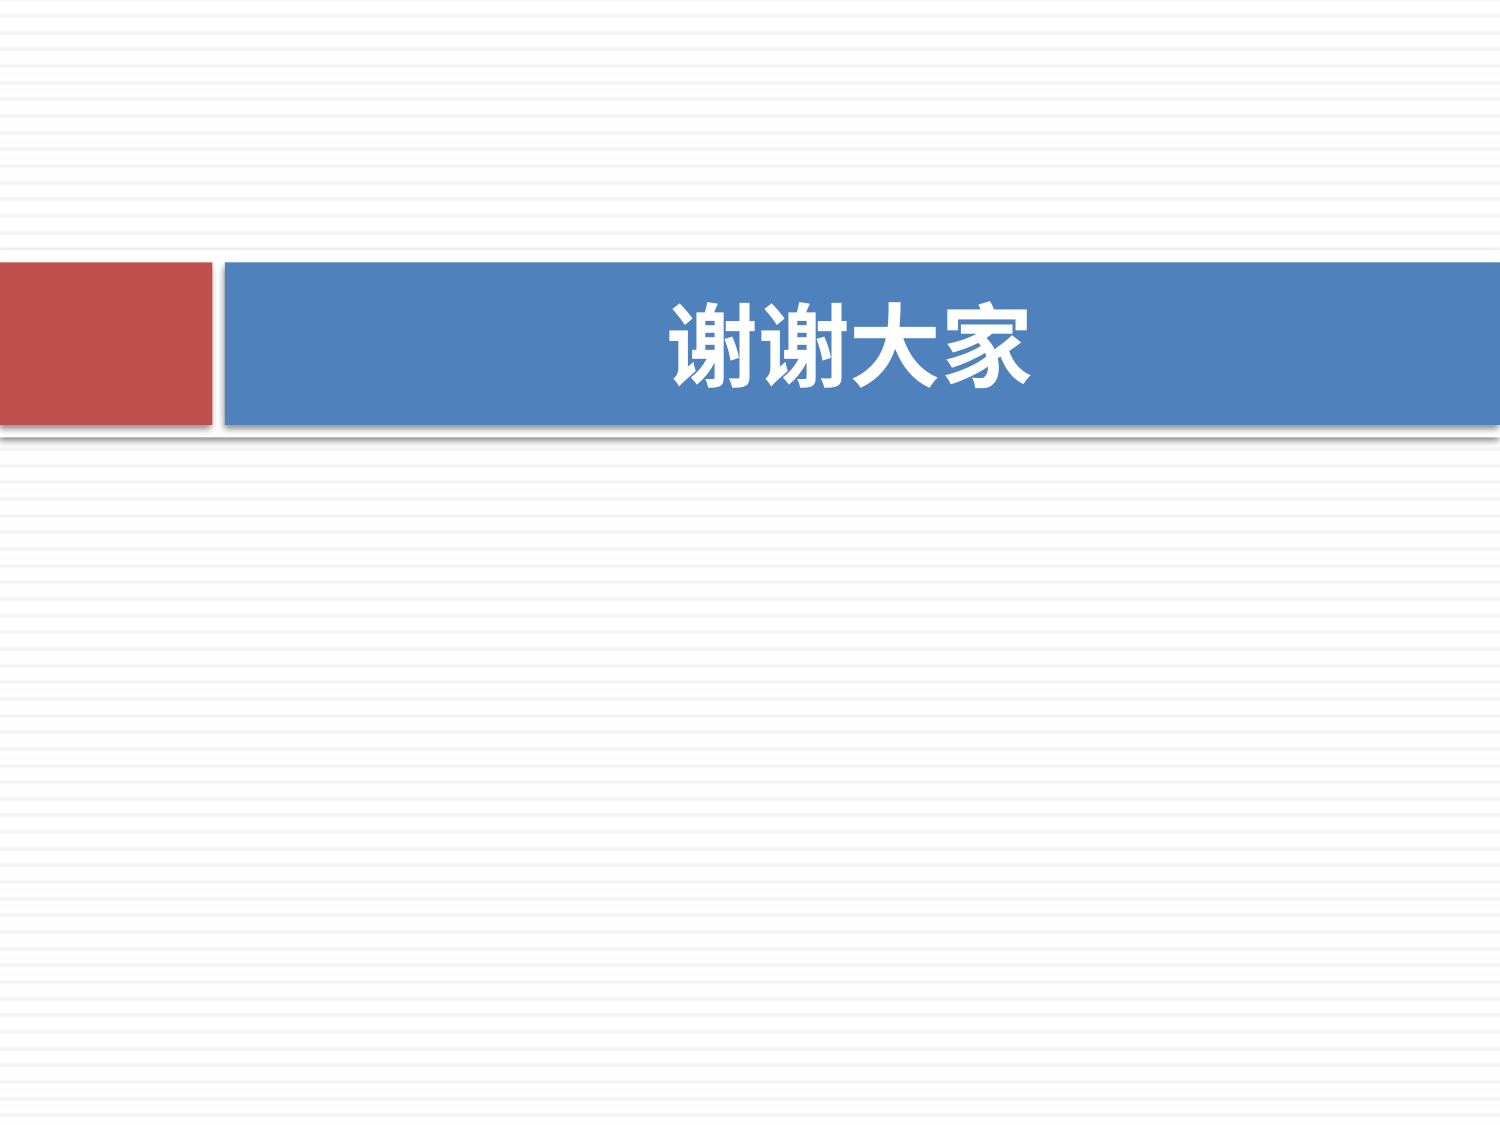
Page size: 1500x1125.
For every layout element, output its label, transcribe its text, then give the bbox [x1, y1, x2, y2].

title 谢谢大家 [225, 262, 1475, 425]
